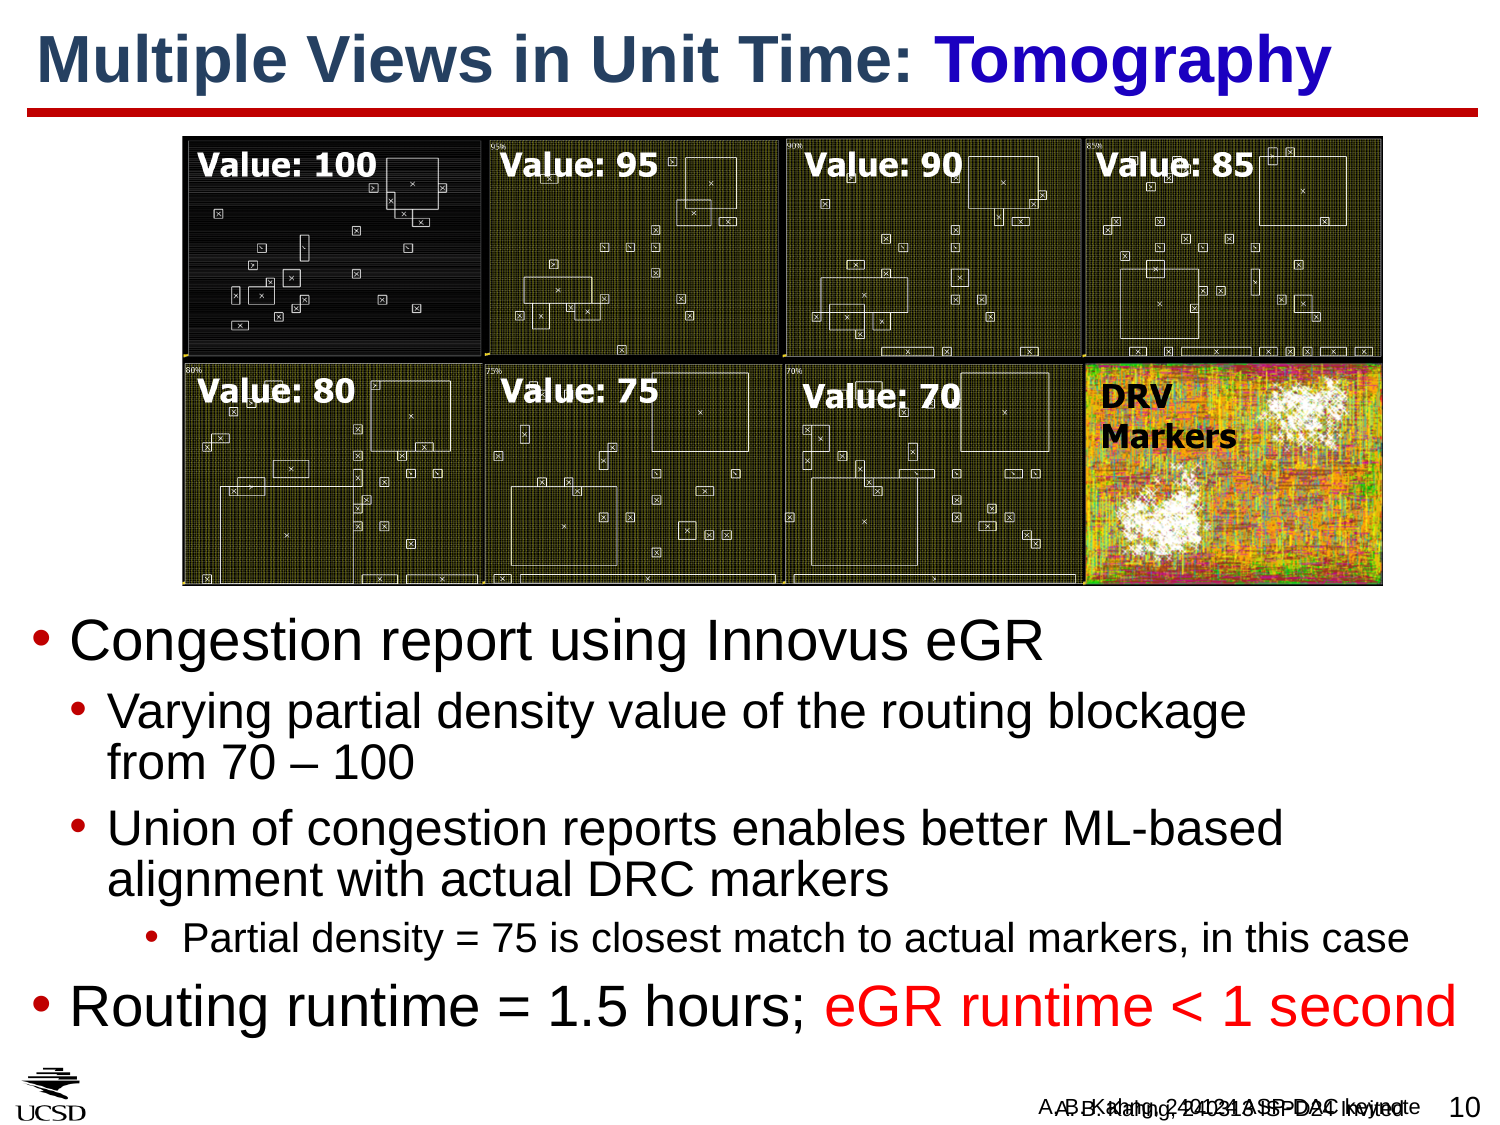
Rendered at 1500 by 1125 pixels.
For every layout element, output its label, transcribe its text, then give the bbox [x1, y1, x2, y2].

picture [176, 132, 1383, 586]
title Multiple Views in Unit Time: Tomography [21, 12, 1474, 111]
text_box A. B. Kahng, 240124 ASP-DAC keynote [1012, 1085, 1448, 1125]
picture [12, 1063, 88, 1125]
list Congestion report using Innovus eGR Varying partial density value of the routing blockage from 70 – 100 Union of congestion reports enables better ML-based alignment with actual DRC markers Partial density = 75 is closest match to actual markers, in this case Routing runtime = 1.5 hours; eGR runtime < 1 second [16, 605, 1489, 1048]
